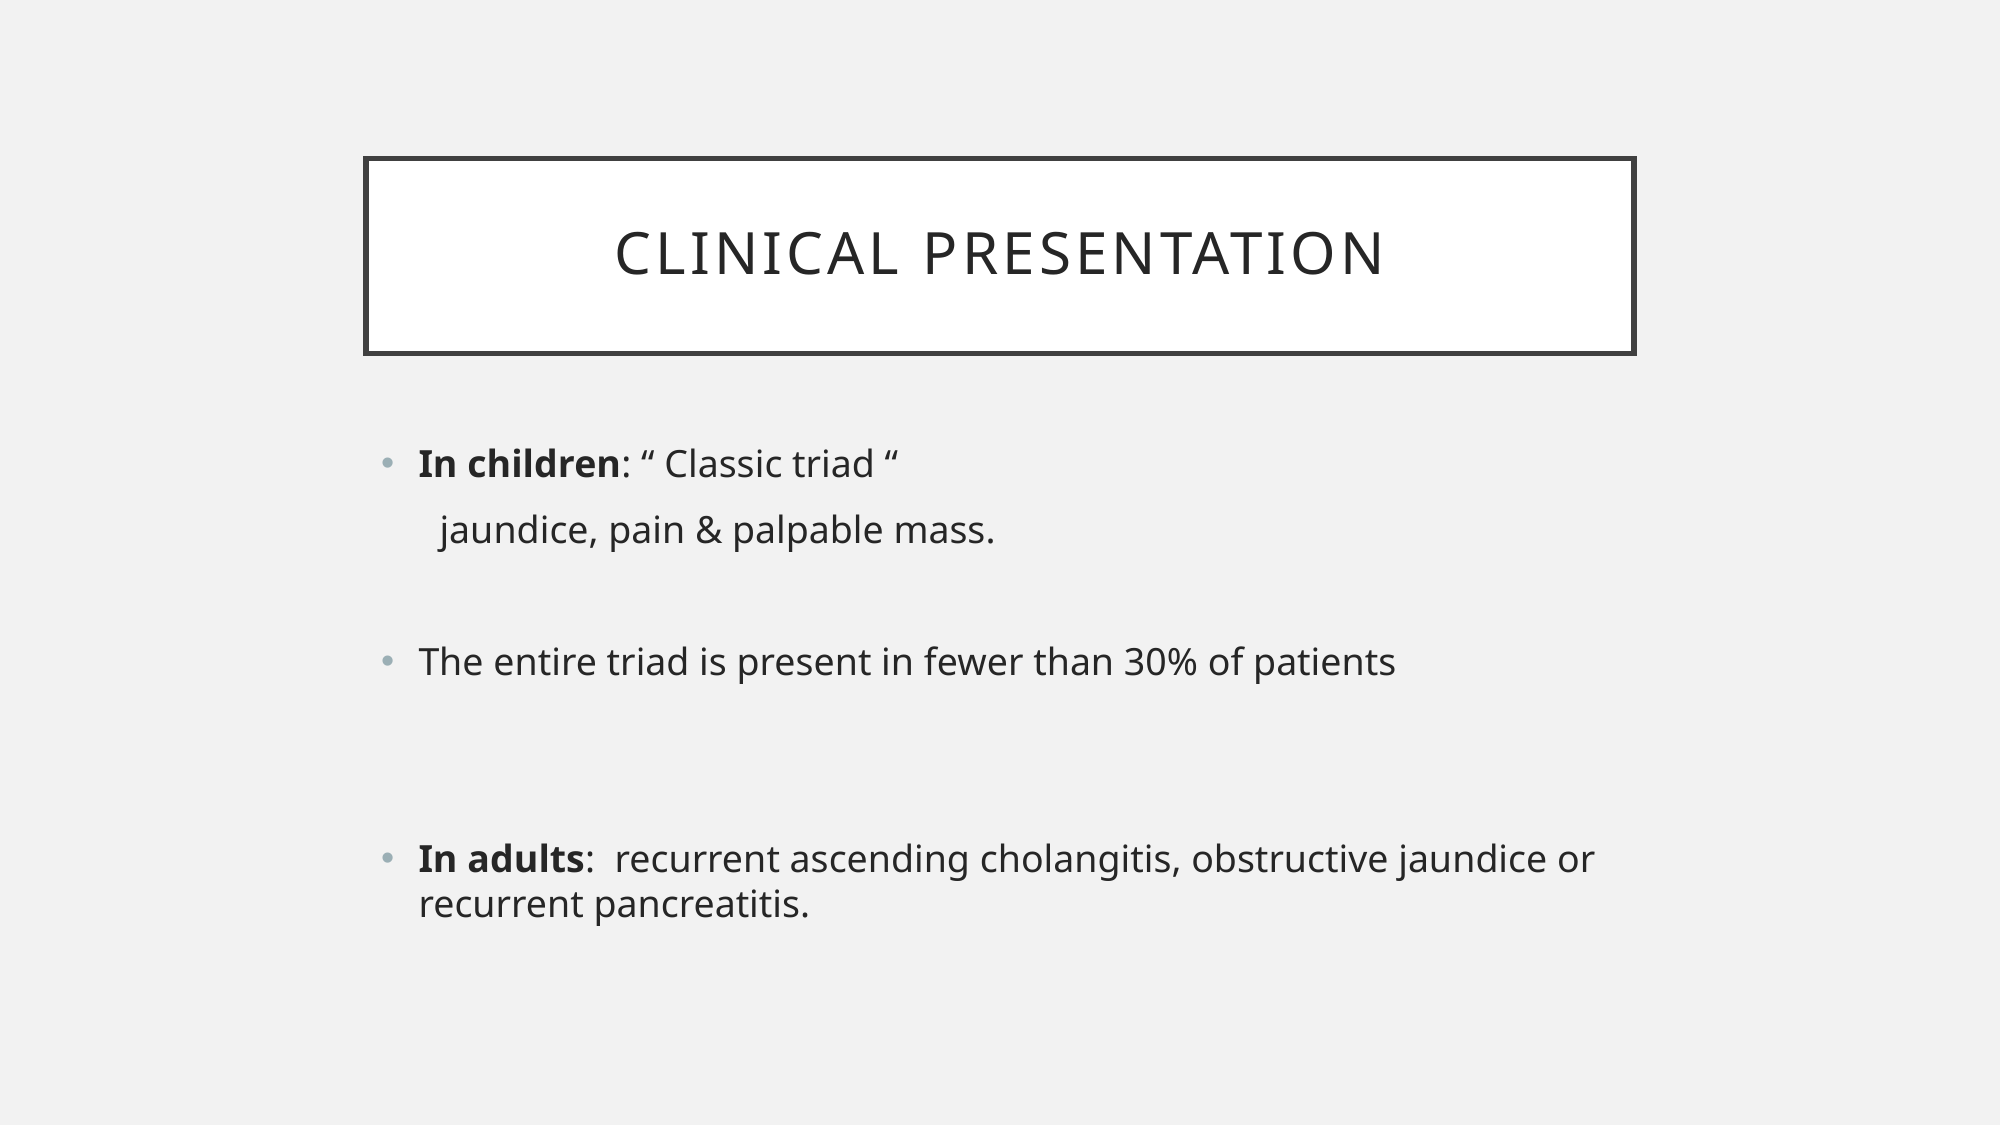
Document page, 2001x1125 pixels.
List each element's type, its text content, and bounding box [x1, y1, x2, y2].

list In children: “ Classic triad “ jaundice, pain & palpable mass. The entire triad is present in fewer than 30% of patients In adults: recurrent ascending cholangitis, obstructive jaundice or recurrent pancreatitis. [366, 432, 1634, 942]
title Clinical presentation [363, 156, 1637, 356]
